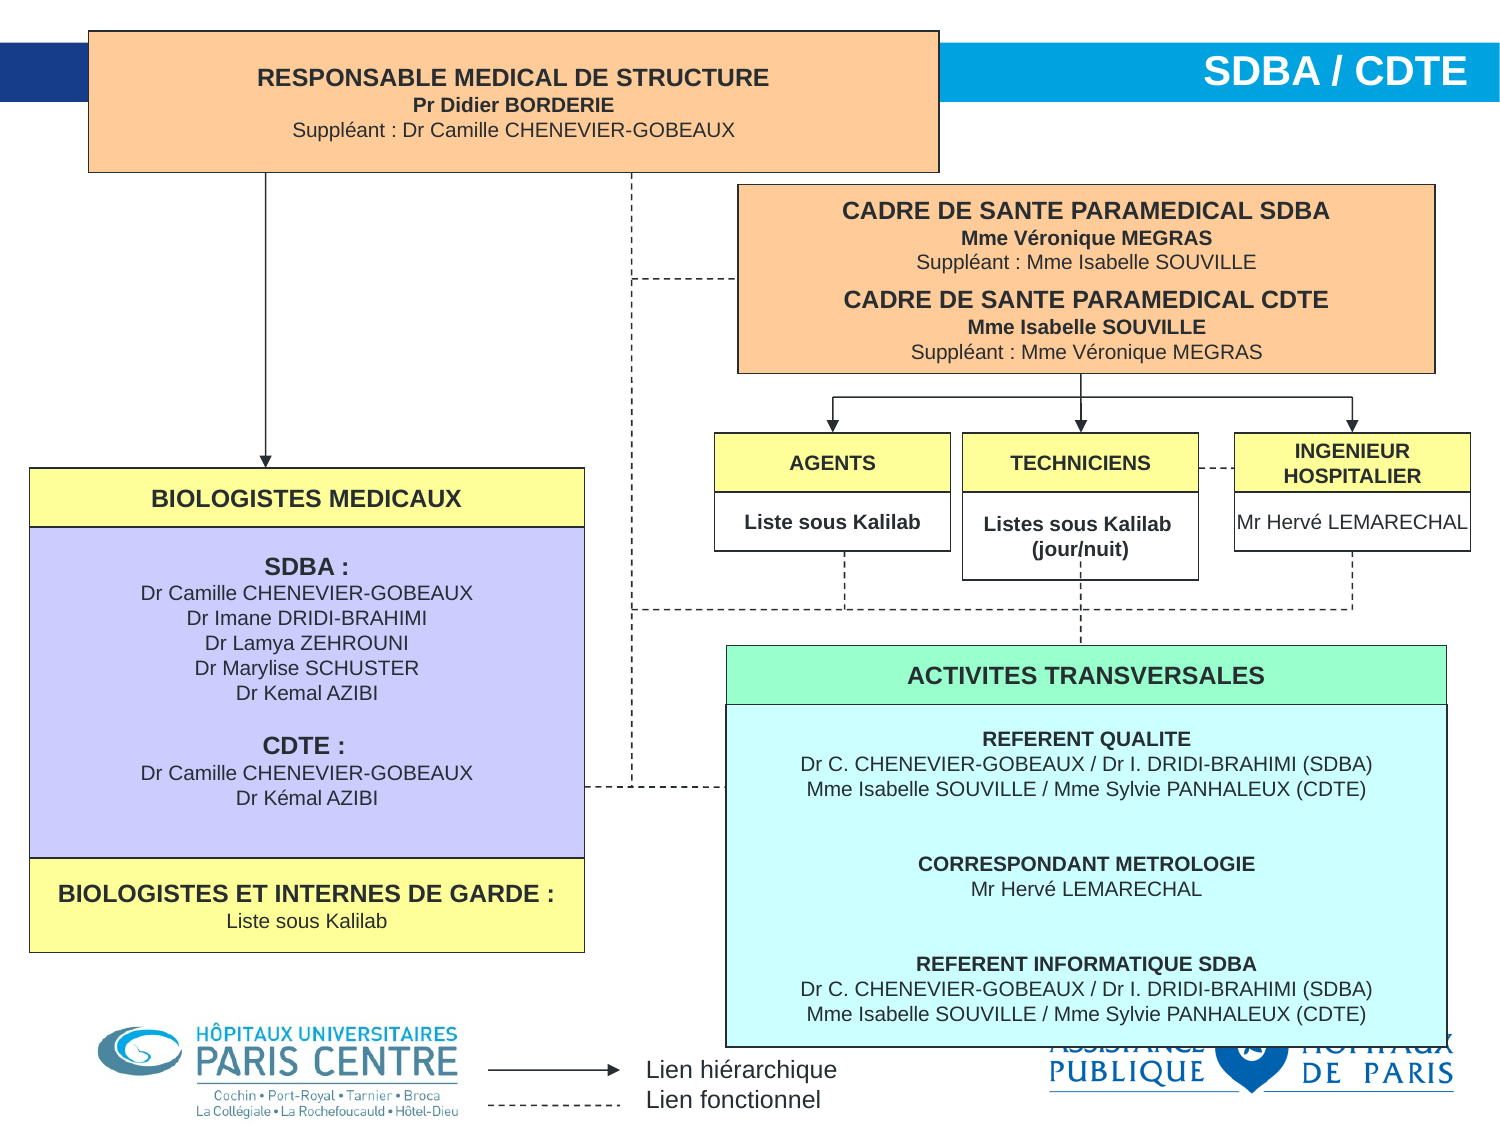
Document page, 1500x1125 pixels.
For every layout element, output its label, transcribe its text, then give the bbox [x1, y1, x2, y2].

text_box [826, 397, 840, 433]
text_box BIOLOGISTES ET INTERNES DE GARDE : Liste sous Kalilab [29, 857, 585, 953]
text_box REFERENT QUALITE Dr C. CHENEVIER-GOBEAUX / Dr I. DRIDI-BRAHIMI (SDBA) Mme Isabelle SOUVILLE / Mme Sylvie PANHALEUX (CDTE) CORRESPONDANT METROLOGIE Mr Hervé LEMARECHAL REFERENT INFORMATIQUE SDBA Dr C. CHENEVIER-GOBEAUX / Dr I. DRIDI-BRAHIMI (SDBA) Mme Isabelle SOUVILLE / Mme Sylvie PANHALEUX (CDTE) [726, 704, 1447, 1047]
text_box Lien hiérarchique Lien fonctionnel [631, 1046, 854, 1122]
text_box [1074, 373, 1088, 433]
text_box CADRE DE SANTE PARAMEDICAL SDBA Mme Véronique MEGRAS Suppléant : Mme Isabelle SOUVILLE CADRE DE SANTE PARAMEDICAL CDTE Mme Isabelle SOUVILLE Suppléant : Mme Véronique MEGRAS [738, 184, 1436, 374]
picture [76, 1015, 488, 1125]
text_box AGENTS [714, 432, 951, 491]
text_box SDBA / CDTE [1188, 36, 1484, 101]
text_box Listes sous Kalilab (jour/nuit) [962, 491, 1199, 581]
text_box Mr Hervé LEMARECHAL [1234, 491, 1471, 551]
text_box [1346, 397, 1359, 433]
text_box BIOLOGISTES MEDICAUX [29, 467, 585, 527]
text_box ACTIVITES TRANSVERSALES [726, 645, 1447, 704]
text_box Liste sous Kalilab [714, 491, 951, 551]
text_box TECHNICIENS [962, 432, 1199, 491]
text_box RESPONSABLE MEDICAL DE STRUCTURE Pr Didier BORDERIE Suppléant : Dr Camille CHENEVIER-GOBEAUX [88, 31, 939, 173]
picture [1039, 1012, 1471, 1107]
text_box SDBA : Dr Camille CHENEVIER-GOBEAUX Dr Imane DRIDI-BRAHIMI Dr Lamya ZEHROUNI Dr Marylise SCHUSTER Dr Kemal AZIBI CDTE : Dr Camille CHENEVIER-GOBEAUX Dr Kémal AZIBI [29, 527, 585, 857]
text_box [259, 172, 272, 468]
text_box INGENIEUR HOSPITALIER [1234, 432, 1471, 491]
text_box [492, 1063, 621, 1077]
